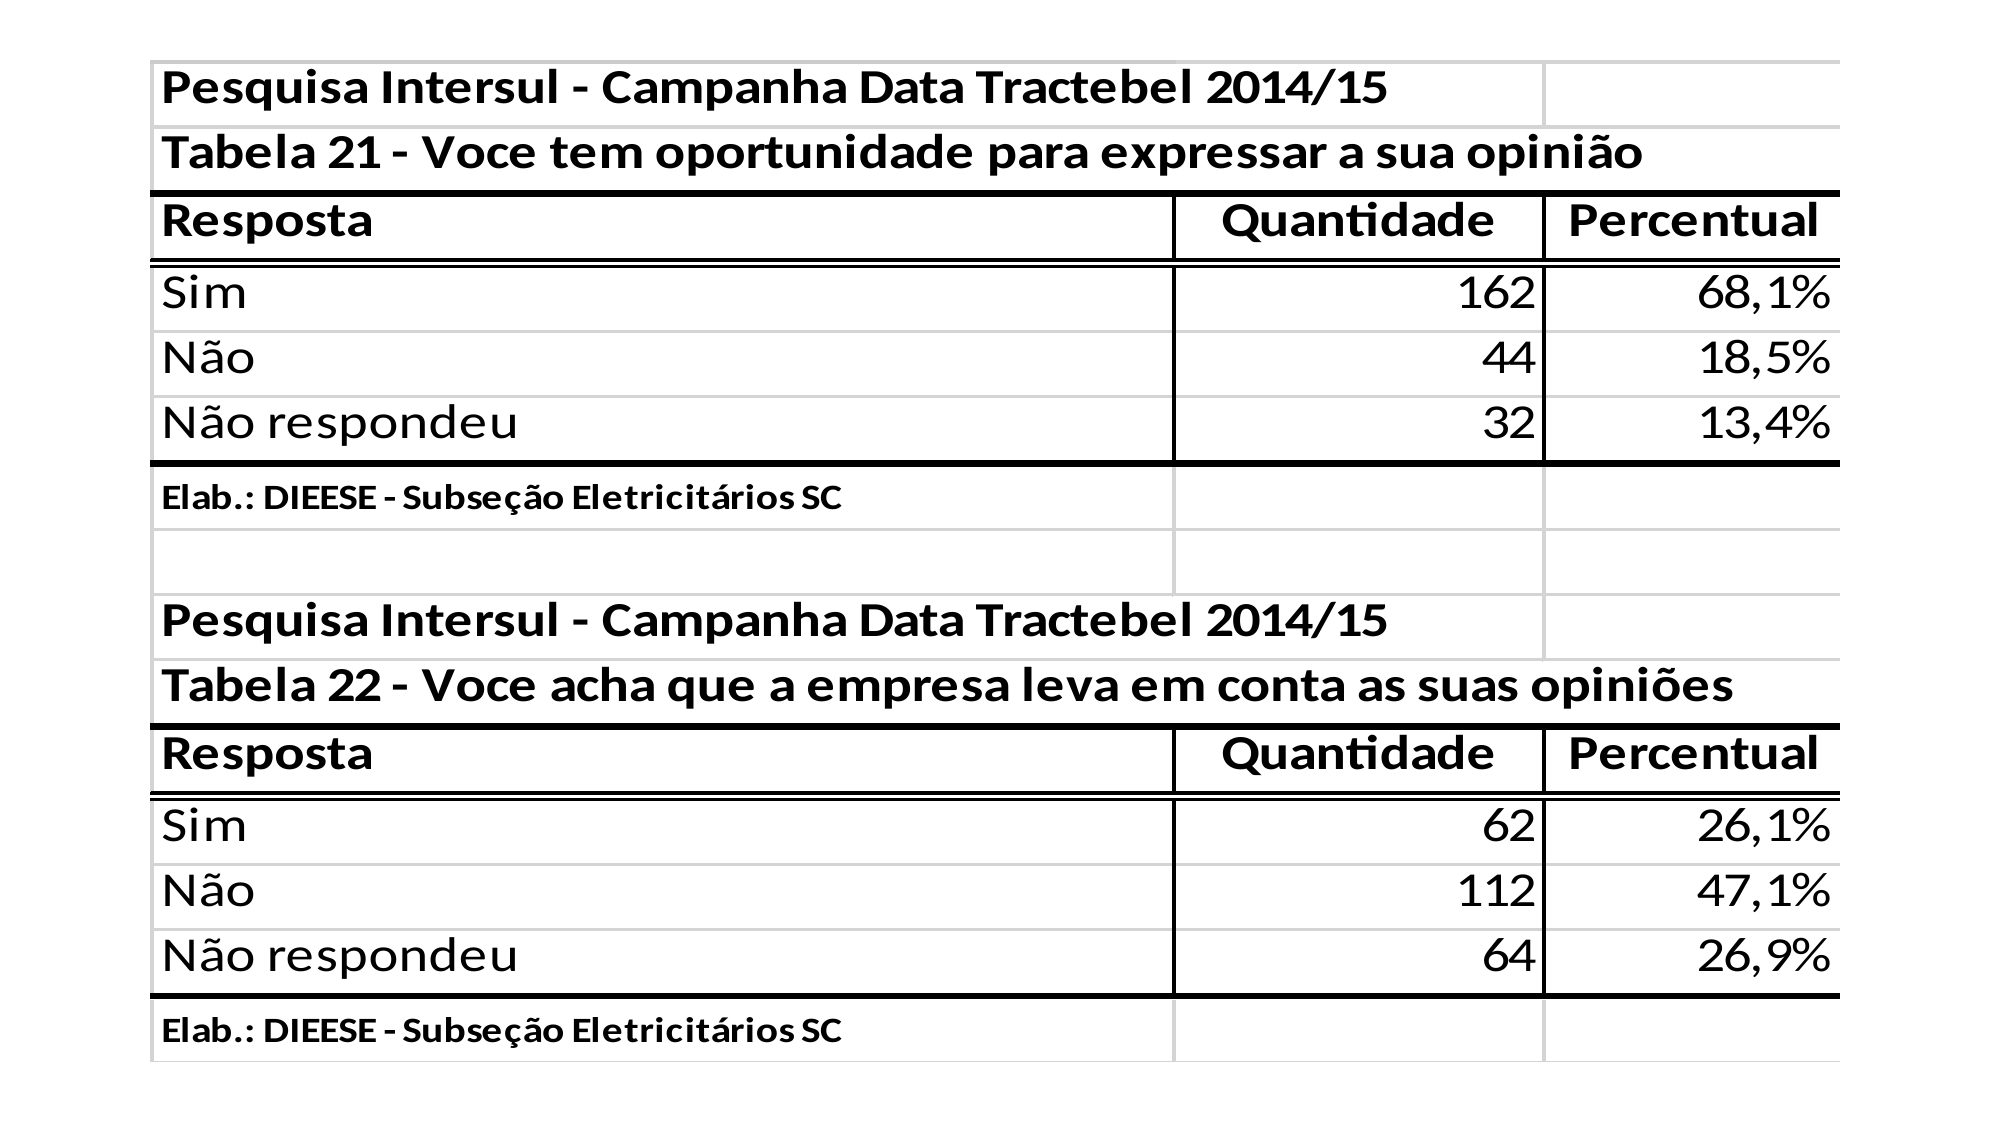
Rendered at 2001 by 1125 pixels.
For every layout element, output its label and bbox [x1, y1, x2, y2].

picture [149, 60, 1844, 1065]
